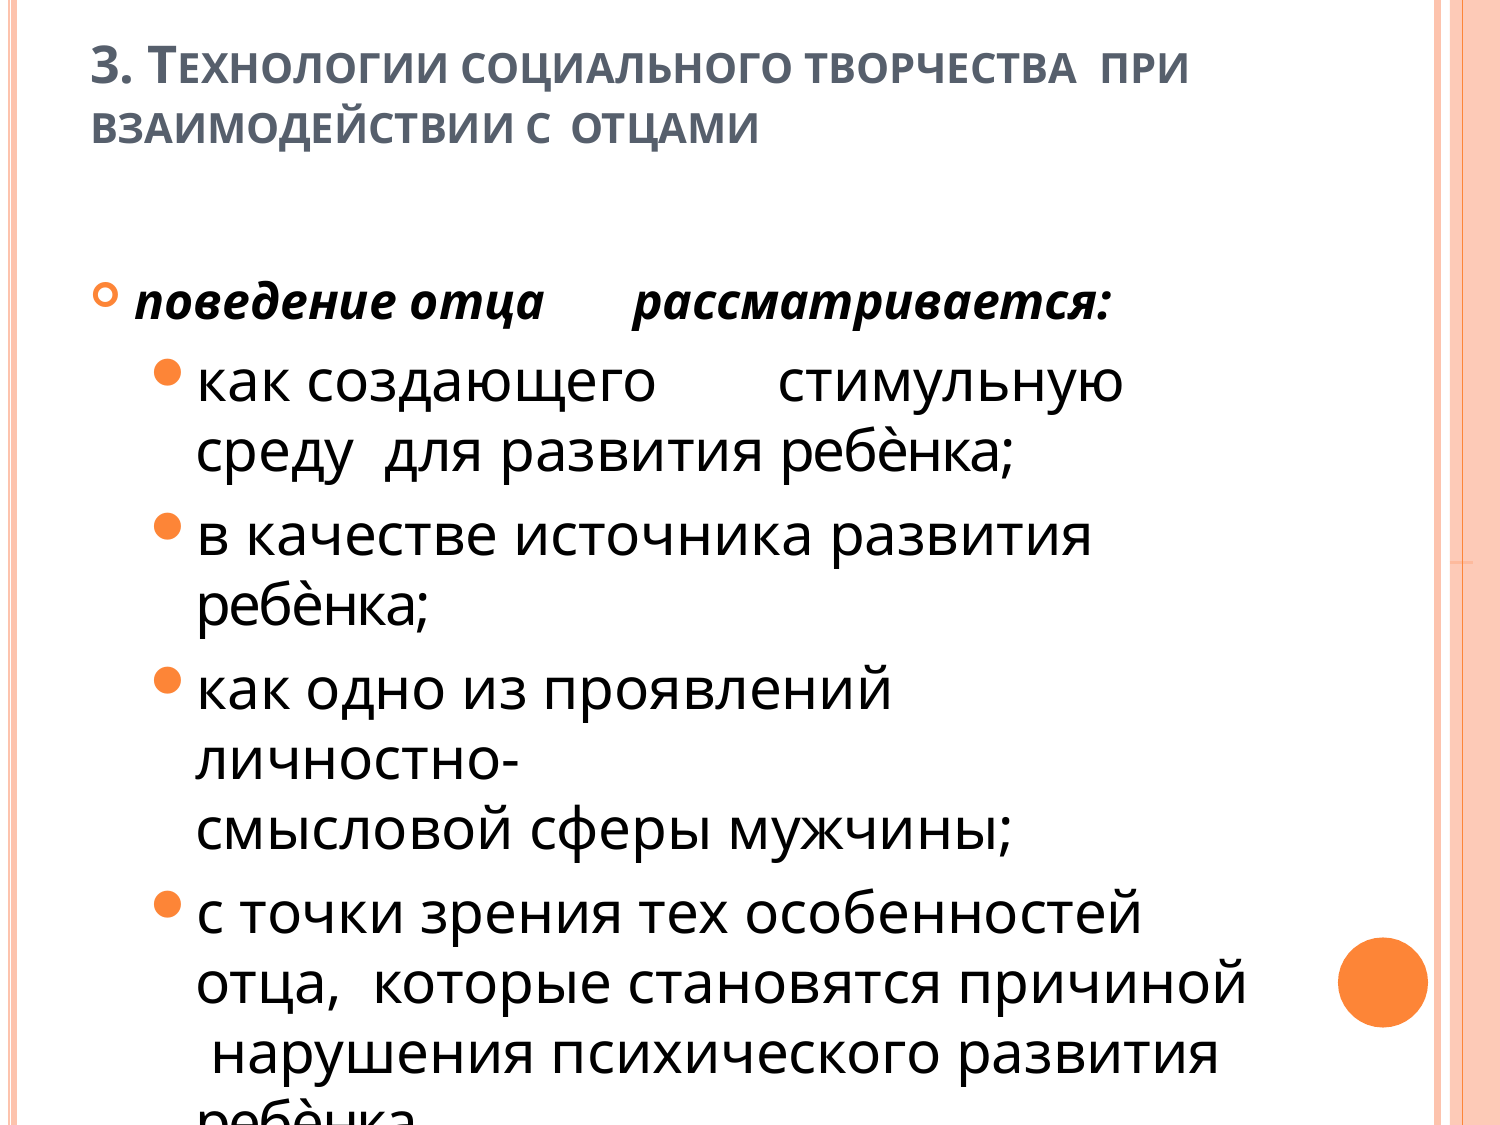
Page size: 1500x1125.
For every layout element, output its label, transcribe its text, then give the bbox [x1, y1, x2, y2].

title 3. ТЕХНОЛОГИИ СОЦИАЛЬНОГО ТВОРЧЕСТВА ПРИ ВЗАИМОДЕЙСТВИИ С ОТЦАМИ [87, 20, 1222, 209]
text_box поведение отца рассматривается: как создающего стимульную среду для развития ребѐнка; в качестве источника развития ребѐнка; как одно из проявлений личностно- смысловой сферы мужчины; с точки зрения тех особенностей отца, которые становятся причиной нарушения психического развития ребѐнка. [87, 269, 1257, 1125]
